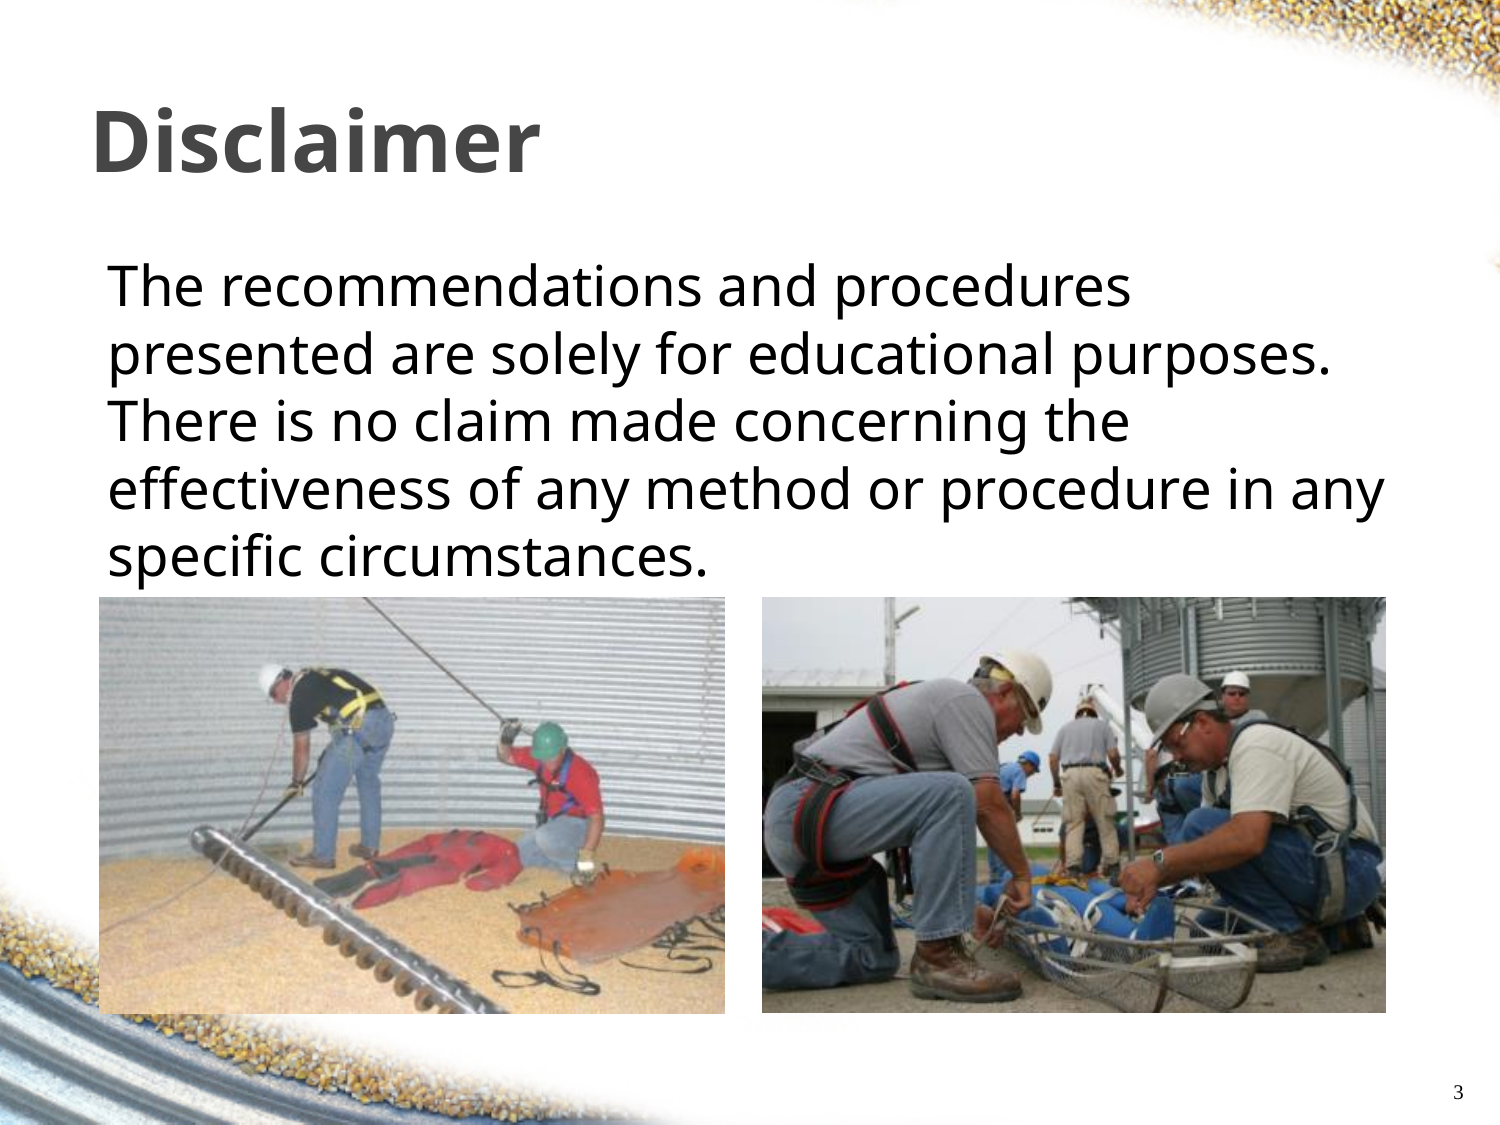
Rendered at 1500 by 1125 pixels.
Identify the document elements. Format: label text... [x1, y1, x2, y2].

list The recommendations and procedures presented are solely for educational purposes. There is no claim made concerning the effectiveness of any method or procedure in any specific circumstances. [75, 242, 1425, 986]
title Disclaimer [75, 45, 1425, 233]
slide_number 3 [1418, 1051, 1479, 1112]
picture [0, 0, 1500, 1125]
